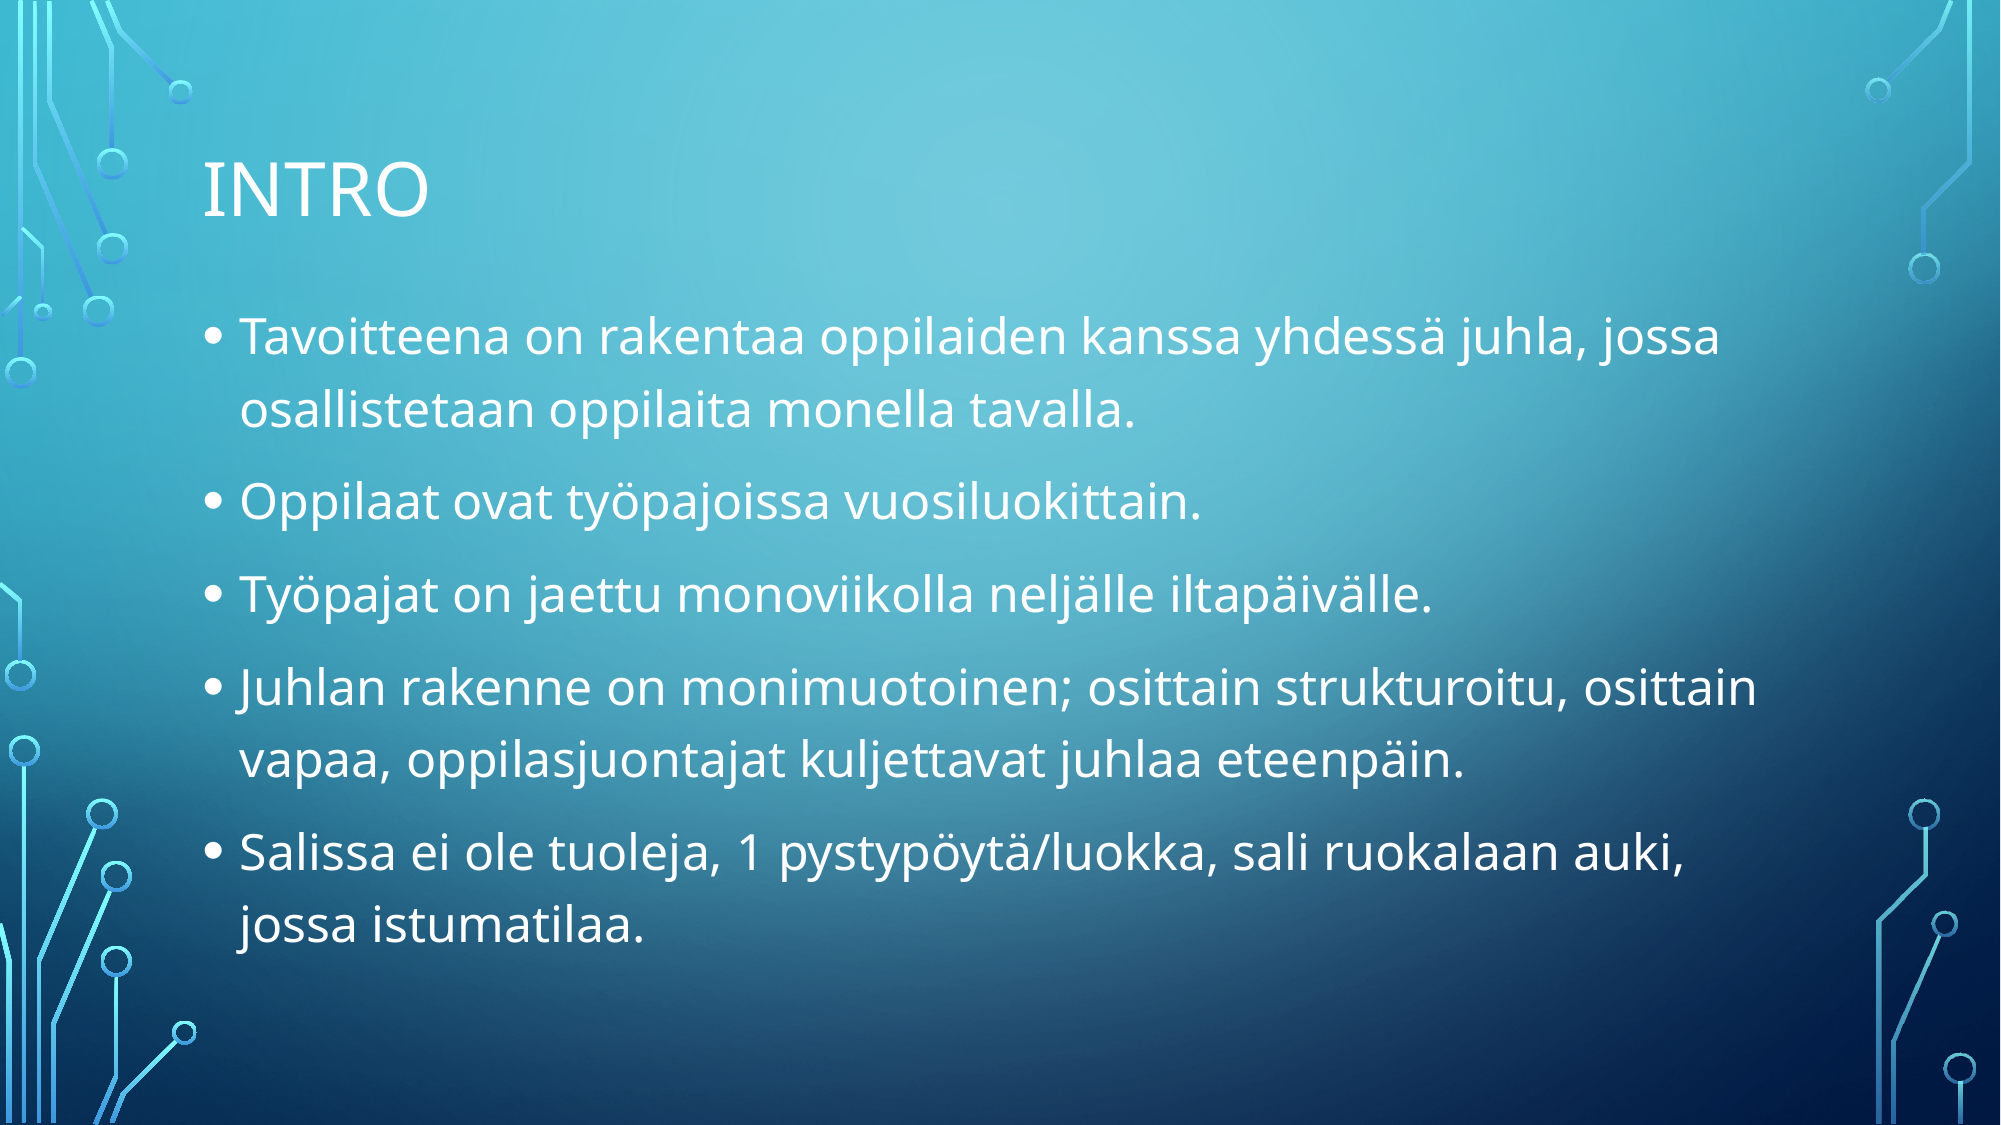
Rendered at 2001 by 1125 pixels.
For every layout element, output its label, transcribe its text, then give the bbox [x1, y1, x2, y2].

list Tavoitteena on rakentaa oppilaiden kanssa yhdessä juhla, jossa osallistetaan oppilaita monella tavalla. Oppilaat ovat työpajoissa vuosiluokittain. Työpajat on jaettu monoviikolla neljälle iltapäivälle. Juhlan rakenne on monimuotoinen; osittain strukturoitu, osittain vapaa, oppilasjuontajat kuljettavat juhlaa eteenpäin. Salissa ei ole tuoleja, 1 pystypöytä/luokka, sali ruokalaan auki, jossa istumatilaa. [187, 285, 1813, 1018]
title intro [187, 70, 1813, 285]
